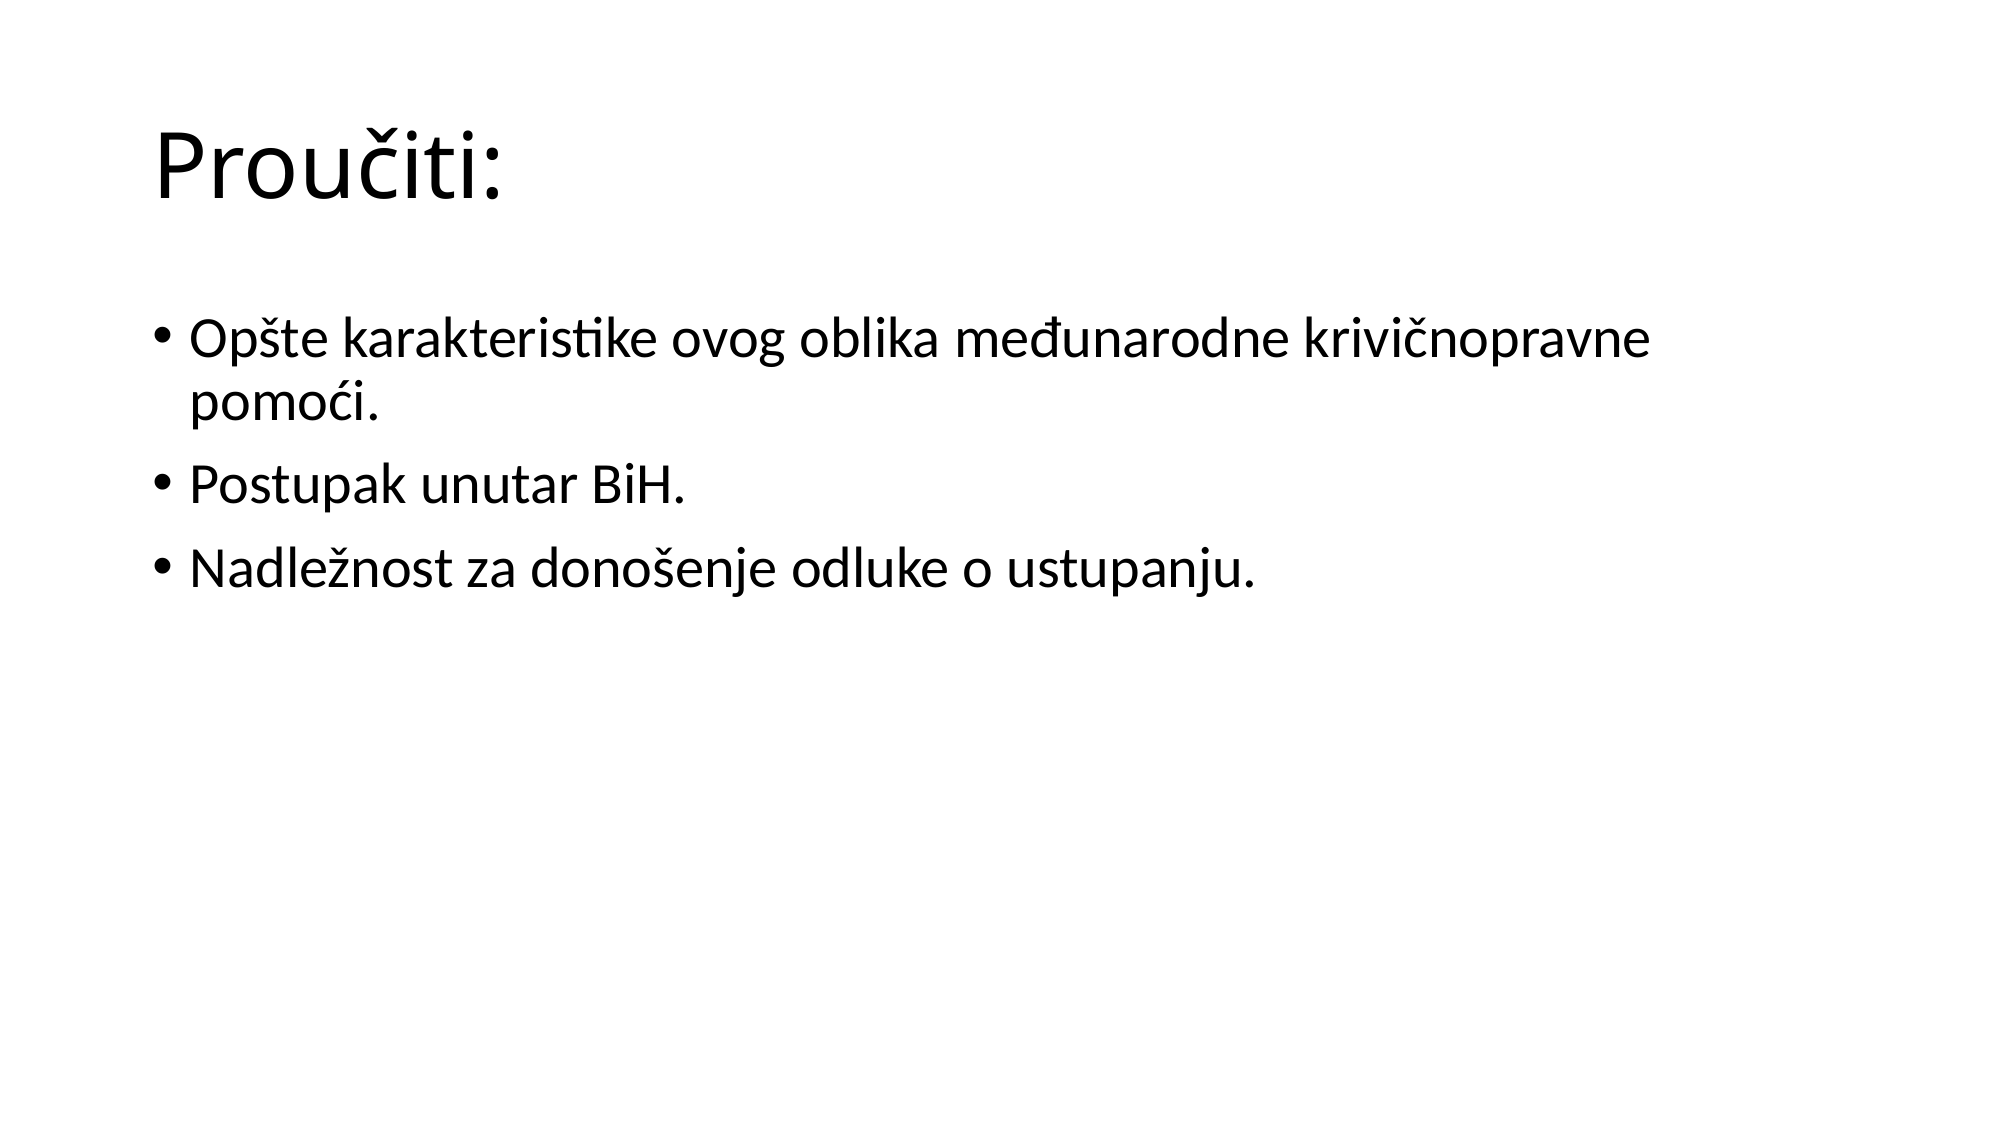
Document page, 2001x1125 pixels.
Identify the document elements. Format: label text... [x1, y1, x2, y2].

list Opšte karakteristike ovog oblika međunarodne krivičnopravne pomoći. Postupak unutar BiH. Nadležnost za donošenje odluke o ustupanju. [137, 299, 1863, 1014]
title Proučiti: [137, 59, 1863, 278]
